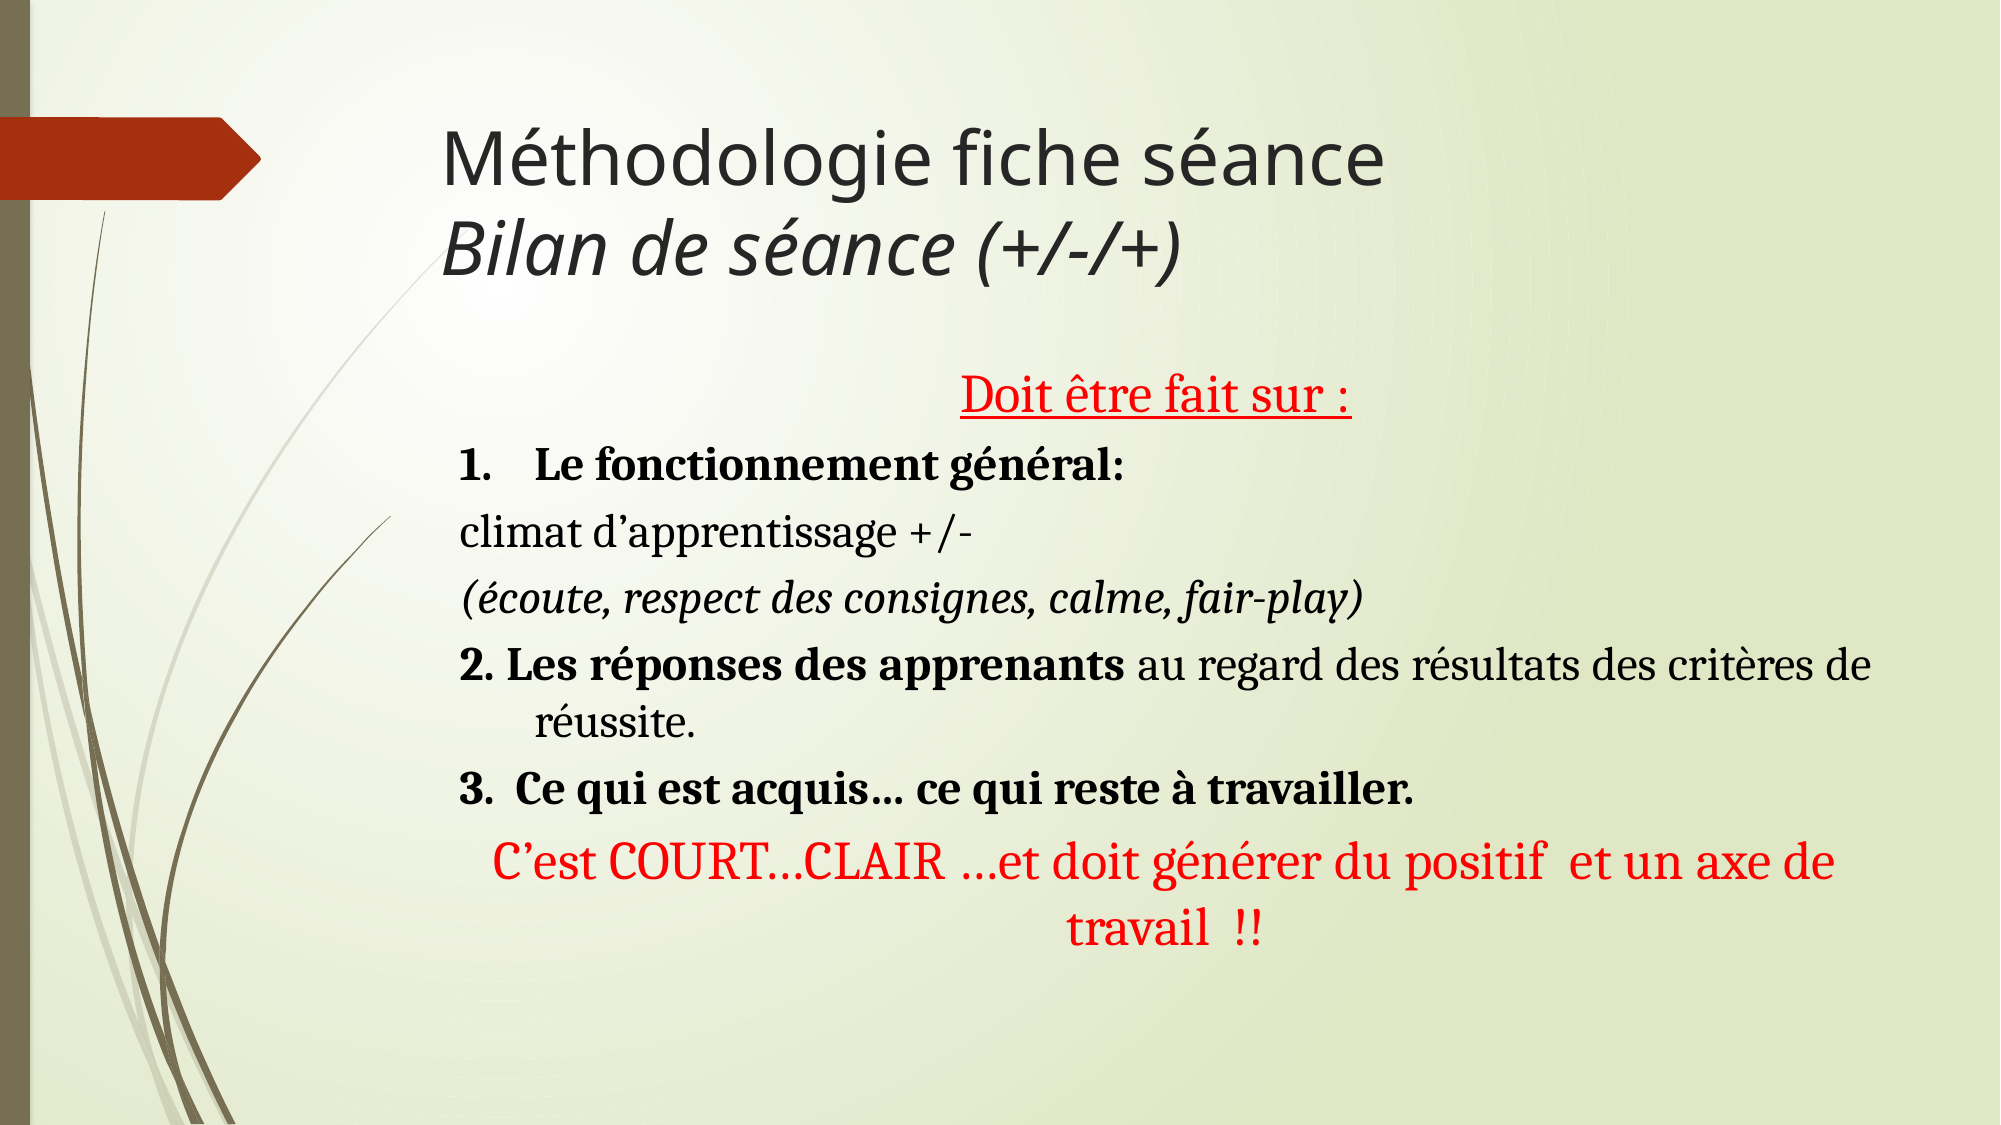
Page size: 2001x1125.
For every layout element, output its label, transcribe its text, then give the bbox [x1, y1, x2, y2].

list Doit être fait sur : Le fonctionnement général: climat d’apprentissage +/- (écoute, respect des consignes, calme, fair-play) 2. Les réponses des apprenants au regard des résultats des critères de réussite. 3. Ce qui est acquis… ce qui reste à travailler. C’est COURT…CLAIR …et doit générer du positif et un axe de travail !! [424, 350, 1888, 970]
title Méthodologie fiche séance Bilan de séance (+/-/+) [425, 102, 1888, 313]
